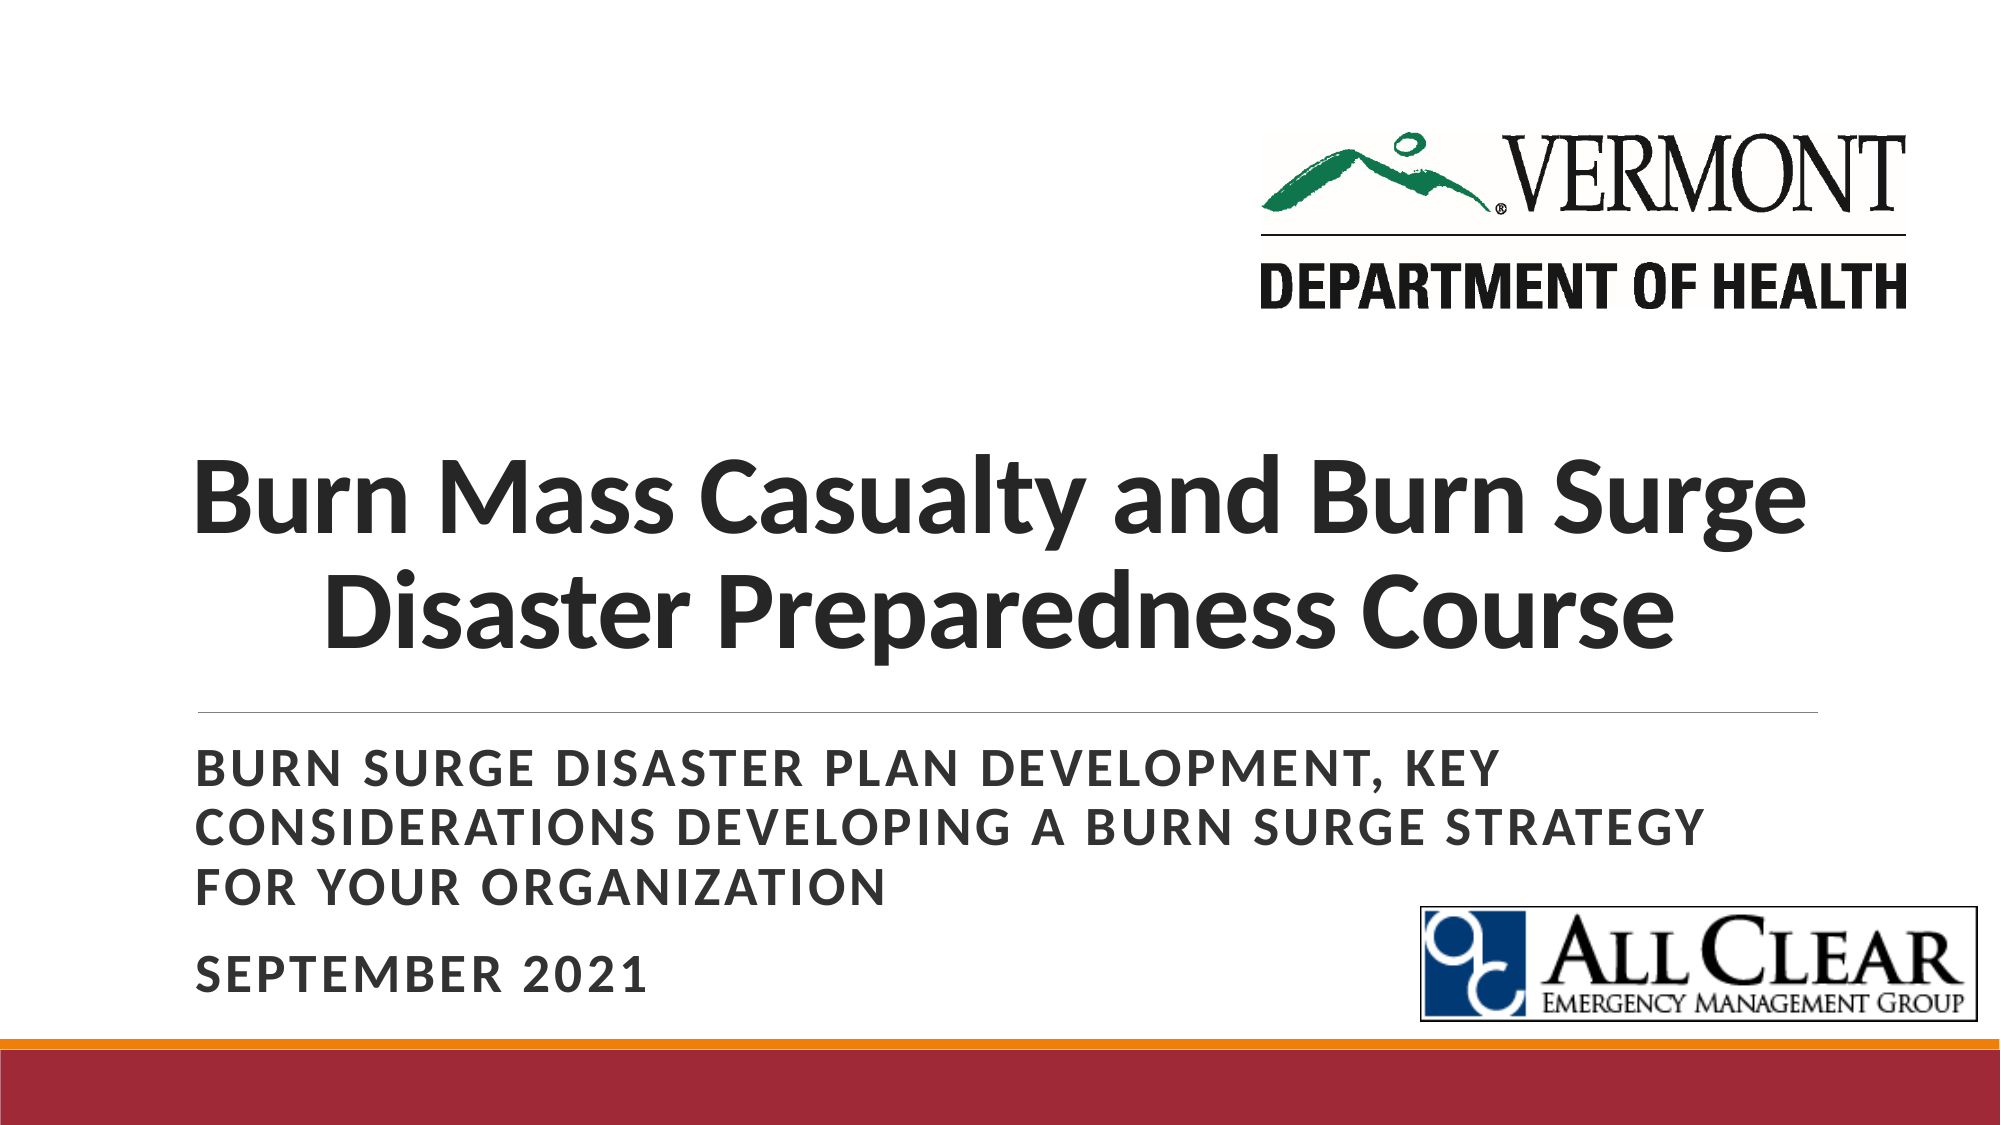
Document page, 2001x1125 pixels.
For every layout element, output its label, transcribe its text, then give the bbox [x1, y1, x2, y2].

picture [1419, 906, 1978, 1023]
title Burn Mass Casualty and Burn Surge Disaster Preparedness Course [174, 310, 1825, 679]
picture [1260, 131, 1907, 310]
subtitle Burn Surge Disaster Plan Development, Key considerations developing a burn surge strategy for your Organization September 2021 [180, 730, 1831, 1013]
